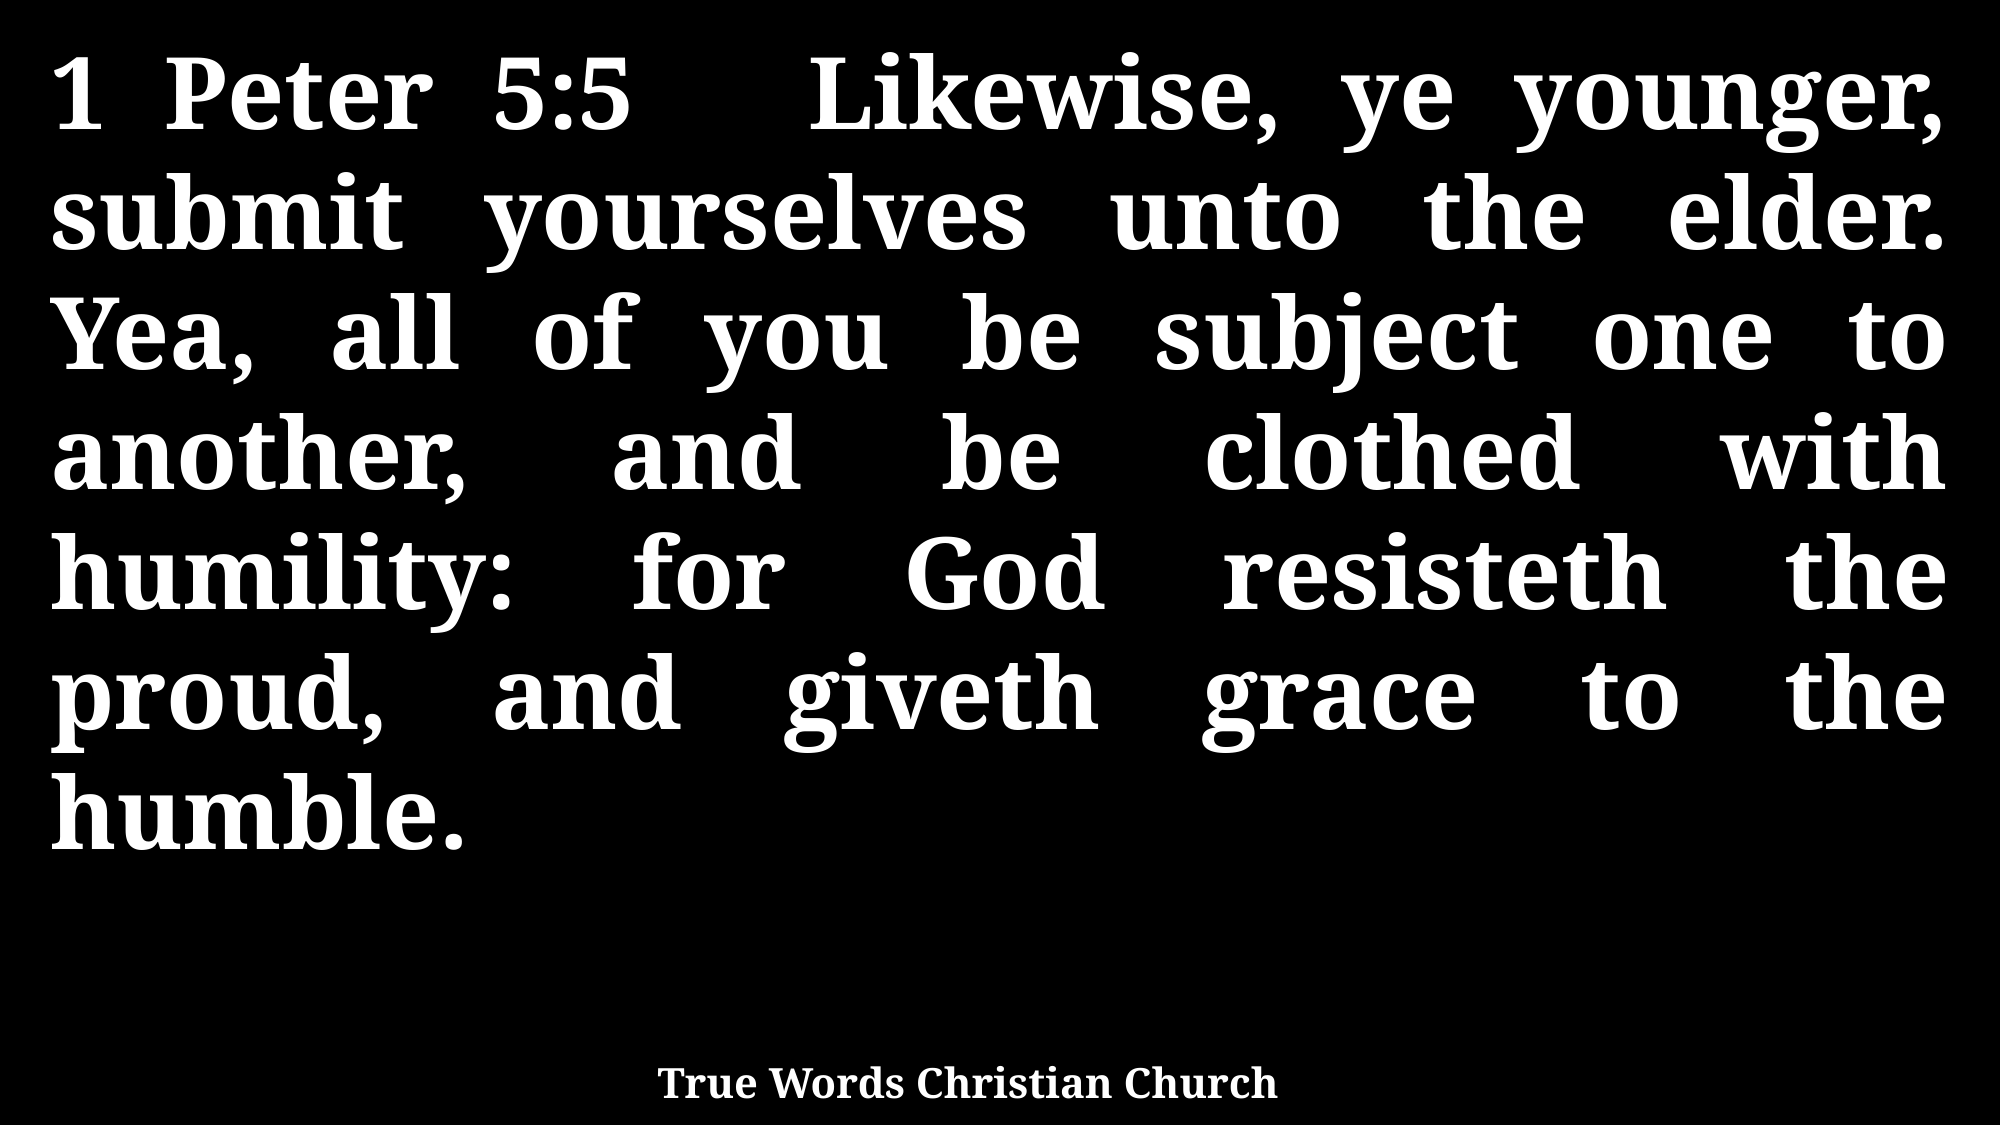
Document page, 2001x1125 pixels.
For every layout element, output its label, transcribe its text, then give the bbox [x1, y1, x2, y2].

text_box 1 Peter 5:5 Likewise, ye younger, submit yourselves unto the elder. Yea, all of you be subject one to another, and be clothed with humility: for God resisteth the proud, and giveth grace to the humble. [35, 22, 1965, 878]
text_box True Words Christian Church [642, 1049, 1294, 1114]
